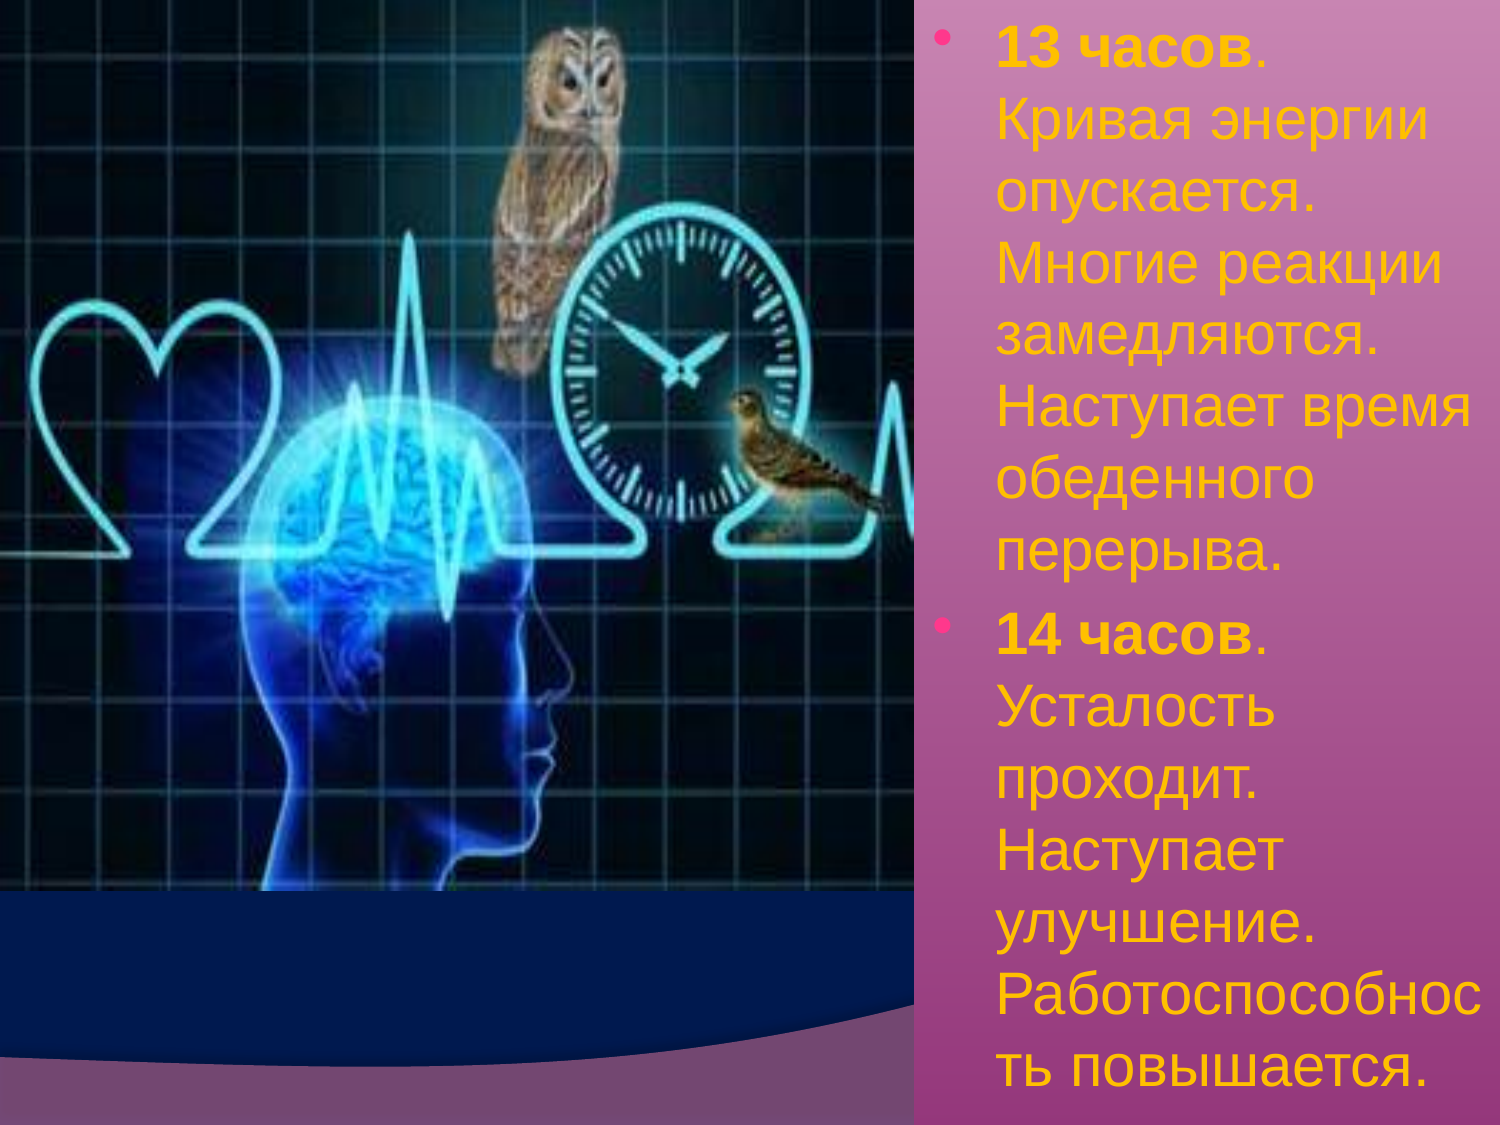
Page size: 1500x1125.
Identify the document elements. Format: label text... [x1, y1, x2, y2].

picture [0, 0, 915, 891]
list 13 часов. Кривая энергии опускается. Многие реакции замедляются. Наступает время обеденного перерыва. 14 часов. Усталость проходит. Наступает улучшение. Работоспособность повышается. [914, 0, 1500, 1125]
